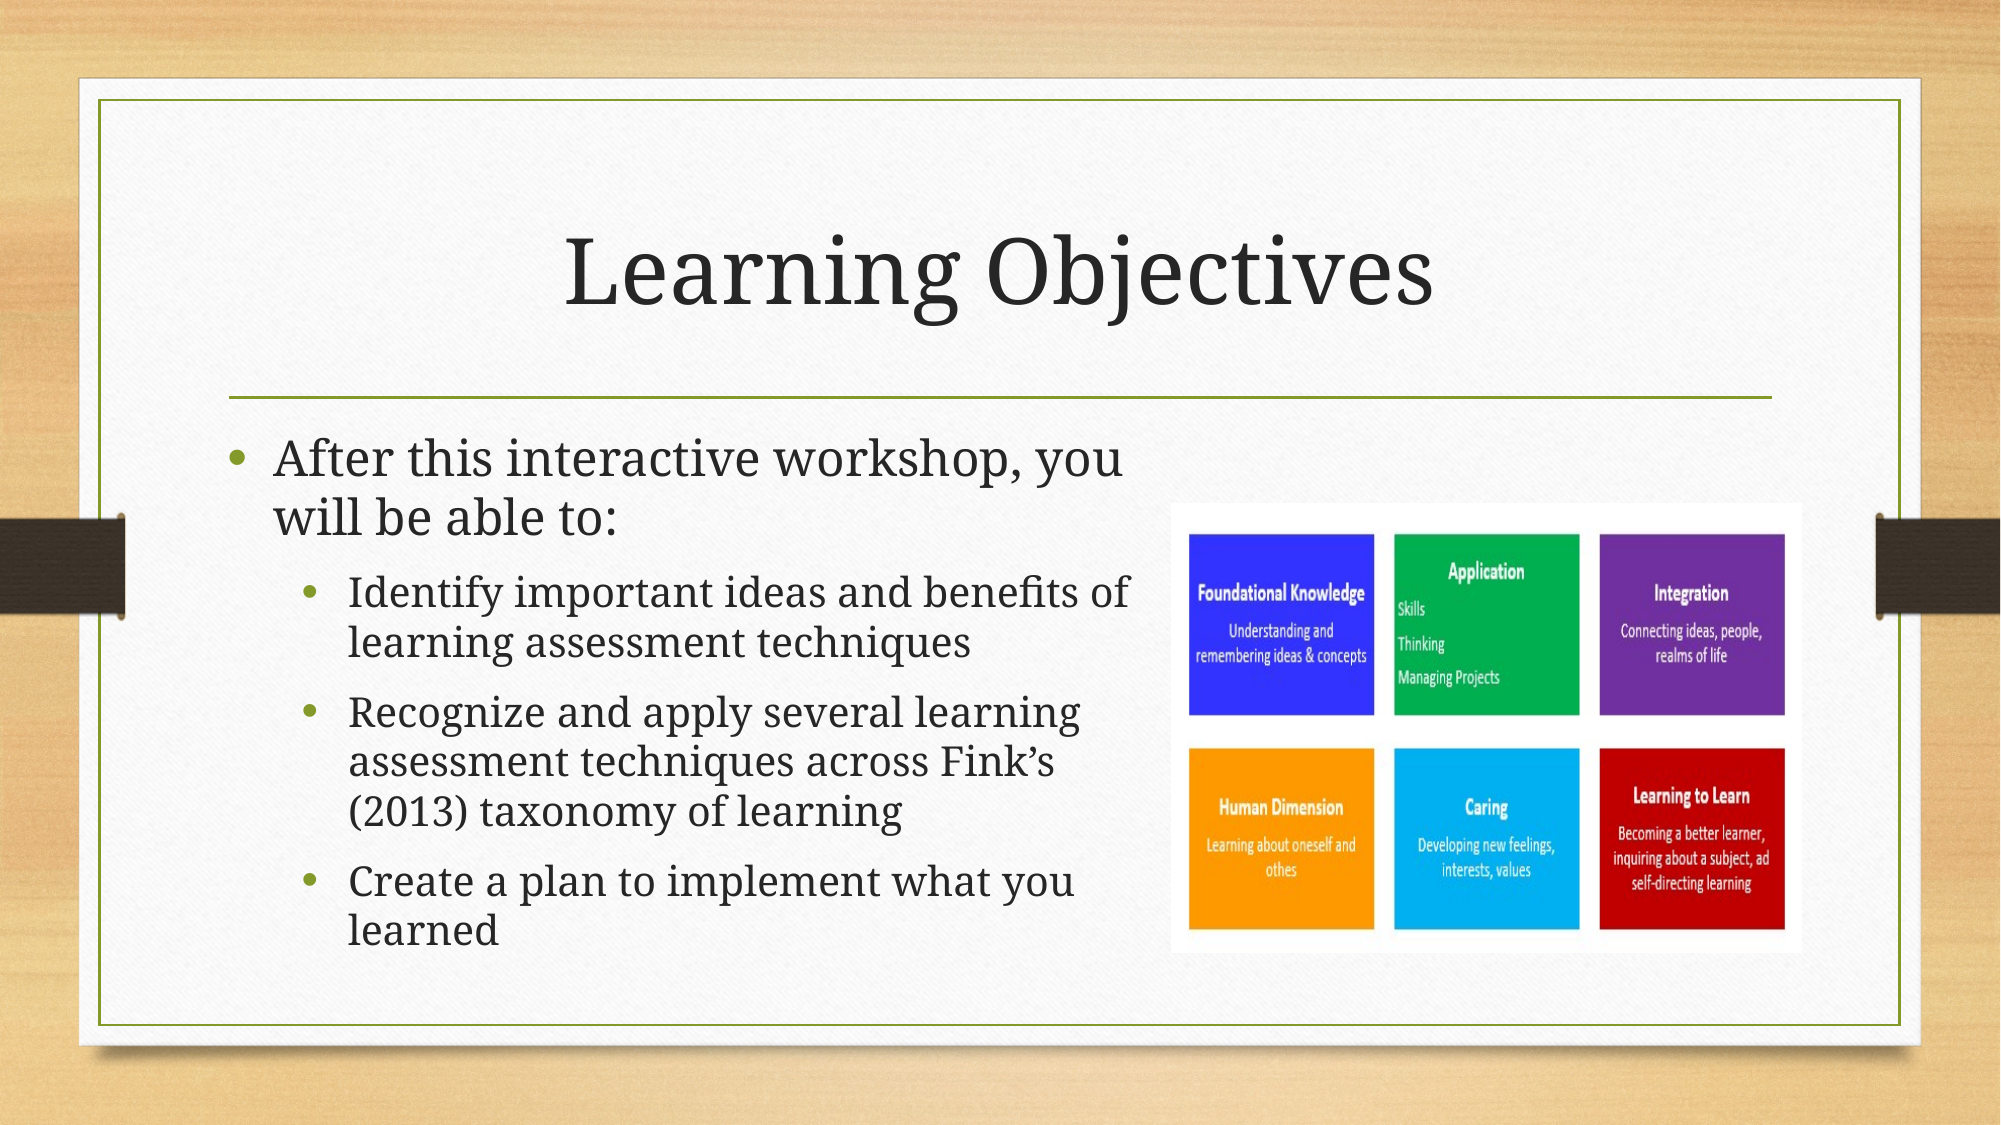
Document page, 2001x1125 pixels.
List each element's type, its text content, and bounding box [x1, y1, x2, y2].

picture [0, 0, 2001, 1125]
title Learning Objectives [212, 161, 1788, 375]
list After this interactive workshop, you will be able to: Identify important ideas and benefits of learning assessment techniques Recognize and apply several learning assessment techniques across Fink’s (2013) taxonomy of learning Create a plan to implement what you learned [212, 419, 1172, 964]
